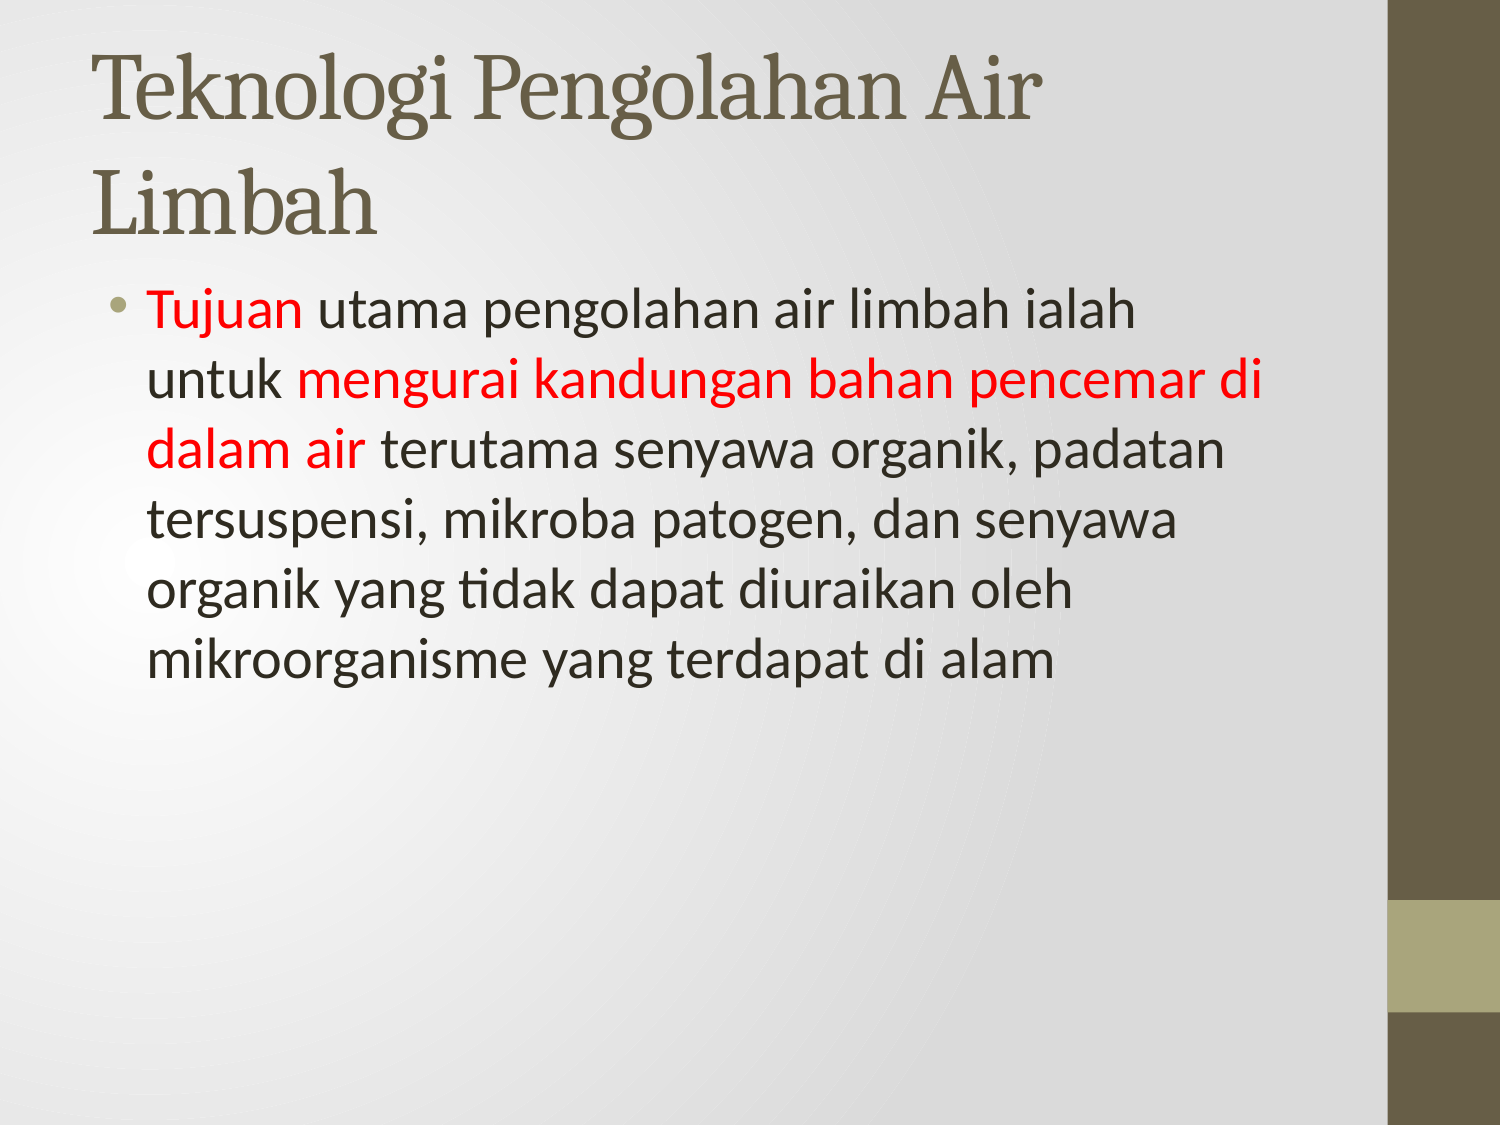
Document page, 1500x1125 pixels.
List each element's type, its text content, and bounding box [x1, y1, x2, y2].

list Tujuan utama pengolahan air limbah ialah untuk mengurai kandungan bahan pencemar di dalam air terutama senyawa organik, padatan tersuspensi, mikroba patogen, dan senyawa organik yang tidak dapat diuraikan oleh mikroorganisme yang terdapat di alam [75, 262, 1300, 1062]
title Teknologi Pengolahan Air Limbah [75, 45, 1325, 233]
